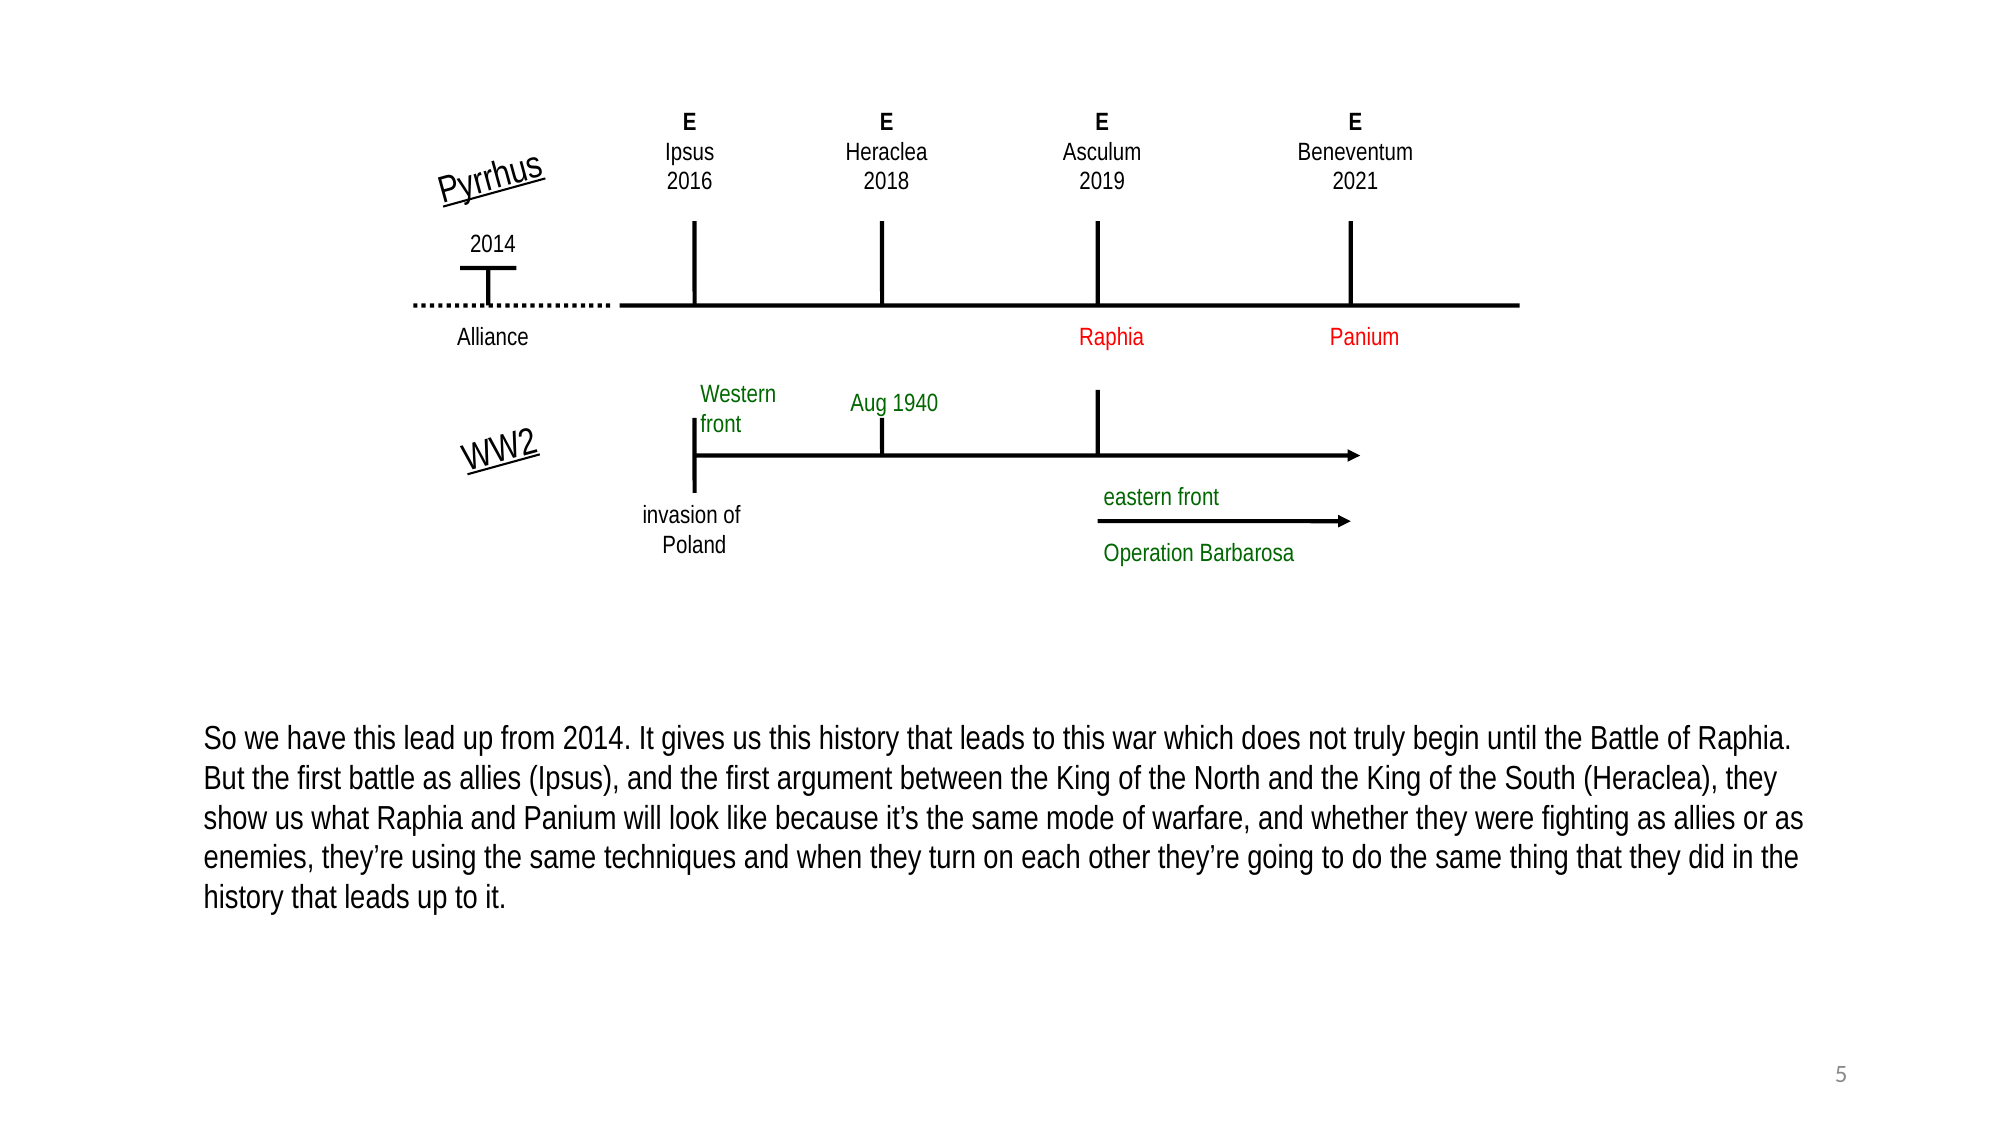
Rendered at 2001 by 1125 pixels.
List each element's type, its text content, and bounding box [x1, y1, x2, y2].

text_box Pyrrhus [380, 119, 602, 239]
text_box Alliance [422, 314, 564, 362]
text_box [1097, 514, 1351, 528]
text_box Operation Barbarosa [1097, 530, 1333, 578]
text_box Aug 1940 [844, 380, 948, 429]
text_box Panium [1294, 314, 1436, 362]
text_box [1098, 449, 1361, 462]
text_box E Heraclea 2018 [816, 99, 957, 222]
text_box E Asculum 2019 [1032, 99, 1173, 222]
text_box invasion of Poland [628, 492, 761, 568]
slide_number 5 [1412, 1042, 1863, 1103]
text_box Raphia [1041, 314, 1182, 362]
text_box E Beneventum 2021 [1285, 99, 1426, 222]
text_box Western front [694, 371, 798, 447]
text_box So we have this lead up from 2014. It gives us this history that leads to this war which does not truly begin until the Battle of Raphia. But the first battle as allies (Ipsus), and the first argument between the King of the North and the King of the South (Heraclea), they show us what Raphia and Panium will look like because it’s the same mode of warfare, and whether they were fighting as allies or as enemies, they’re using the same techniques and when they turn on each other they’re going to do the same thing that they did in the history that leads up to it. [188, 708, 1845, 923]
text_box 2014 [441, 221, 545, 259]
text_box eastern front [1097, 474, 1258, 521]
text_box [413, 81, 1539, 589]
text_box WW2 [389, 391, 611, 511]
